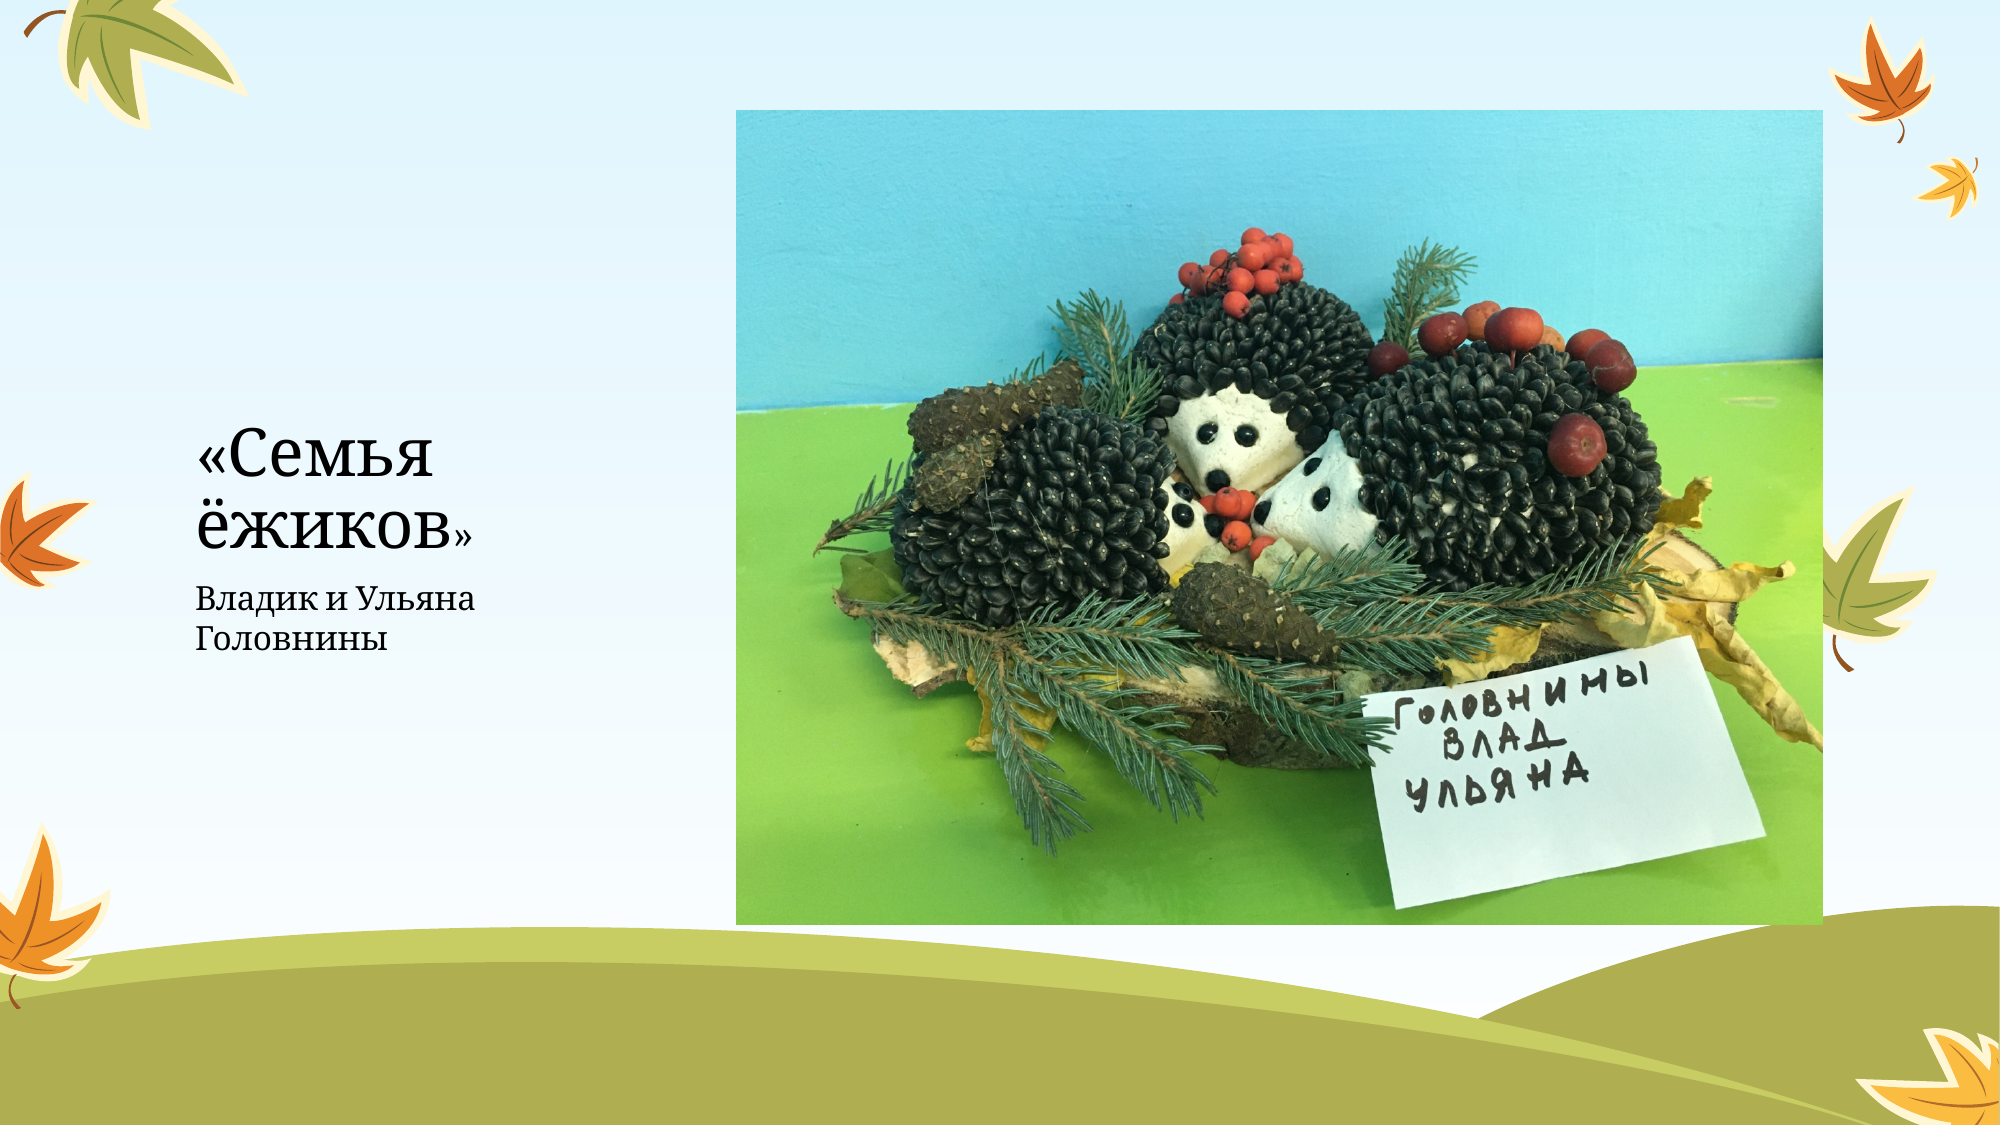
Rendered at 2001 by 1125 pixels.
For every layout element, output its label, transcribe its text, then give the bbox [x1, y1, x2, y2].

list Владик и Ульяна Головнины [180, 570, 690, 795]
picture [736, 110, 1823, 926]
title «Семья ёжиков» [180, 195, 690, 570]
